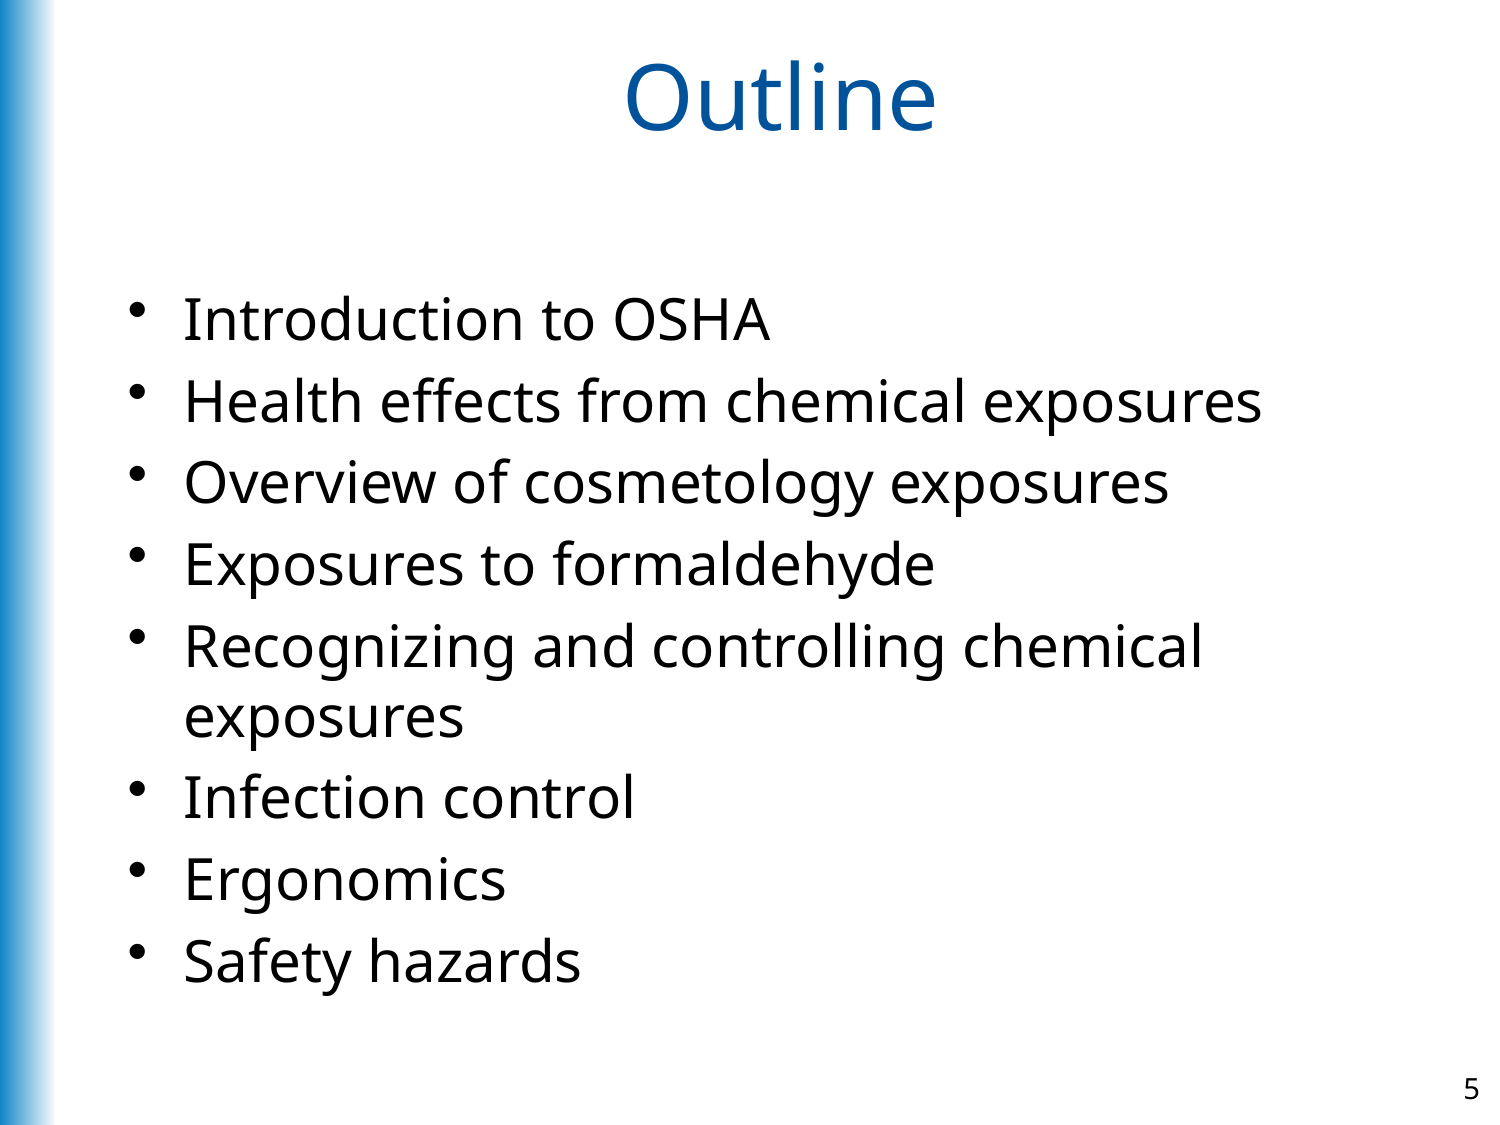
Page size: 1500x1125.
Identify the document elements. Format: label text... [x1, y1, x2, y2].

list Introduction to OSHA Health effects from chemical exposures Overview of cosmetology exposures Exposures to formaldehyde Recognizing and controlling chemical exposures Infection control Ergonomics Safety hazards [112, 274, 1388, 1000]
title Outline [62, 0, 1500, 188]
slide_number 5 [1182, 1062, 1496, 1125]
